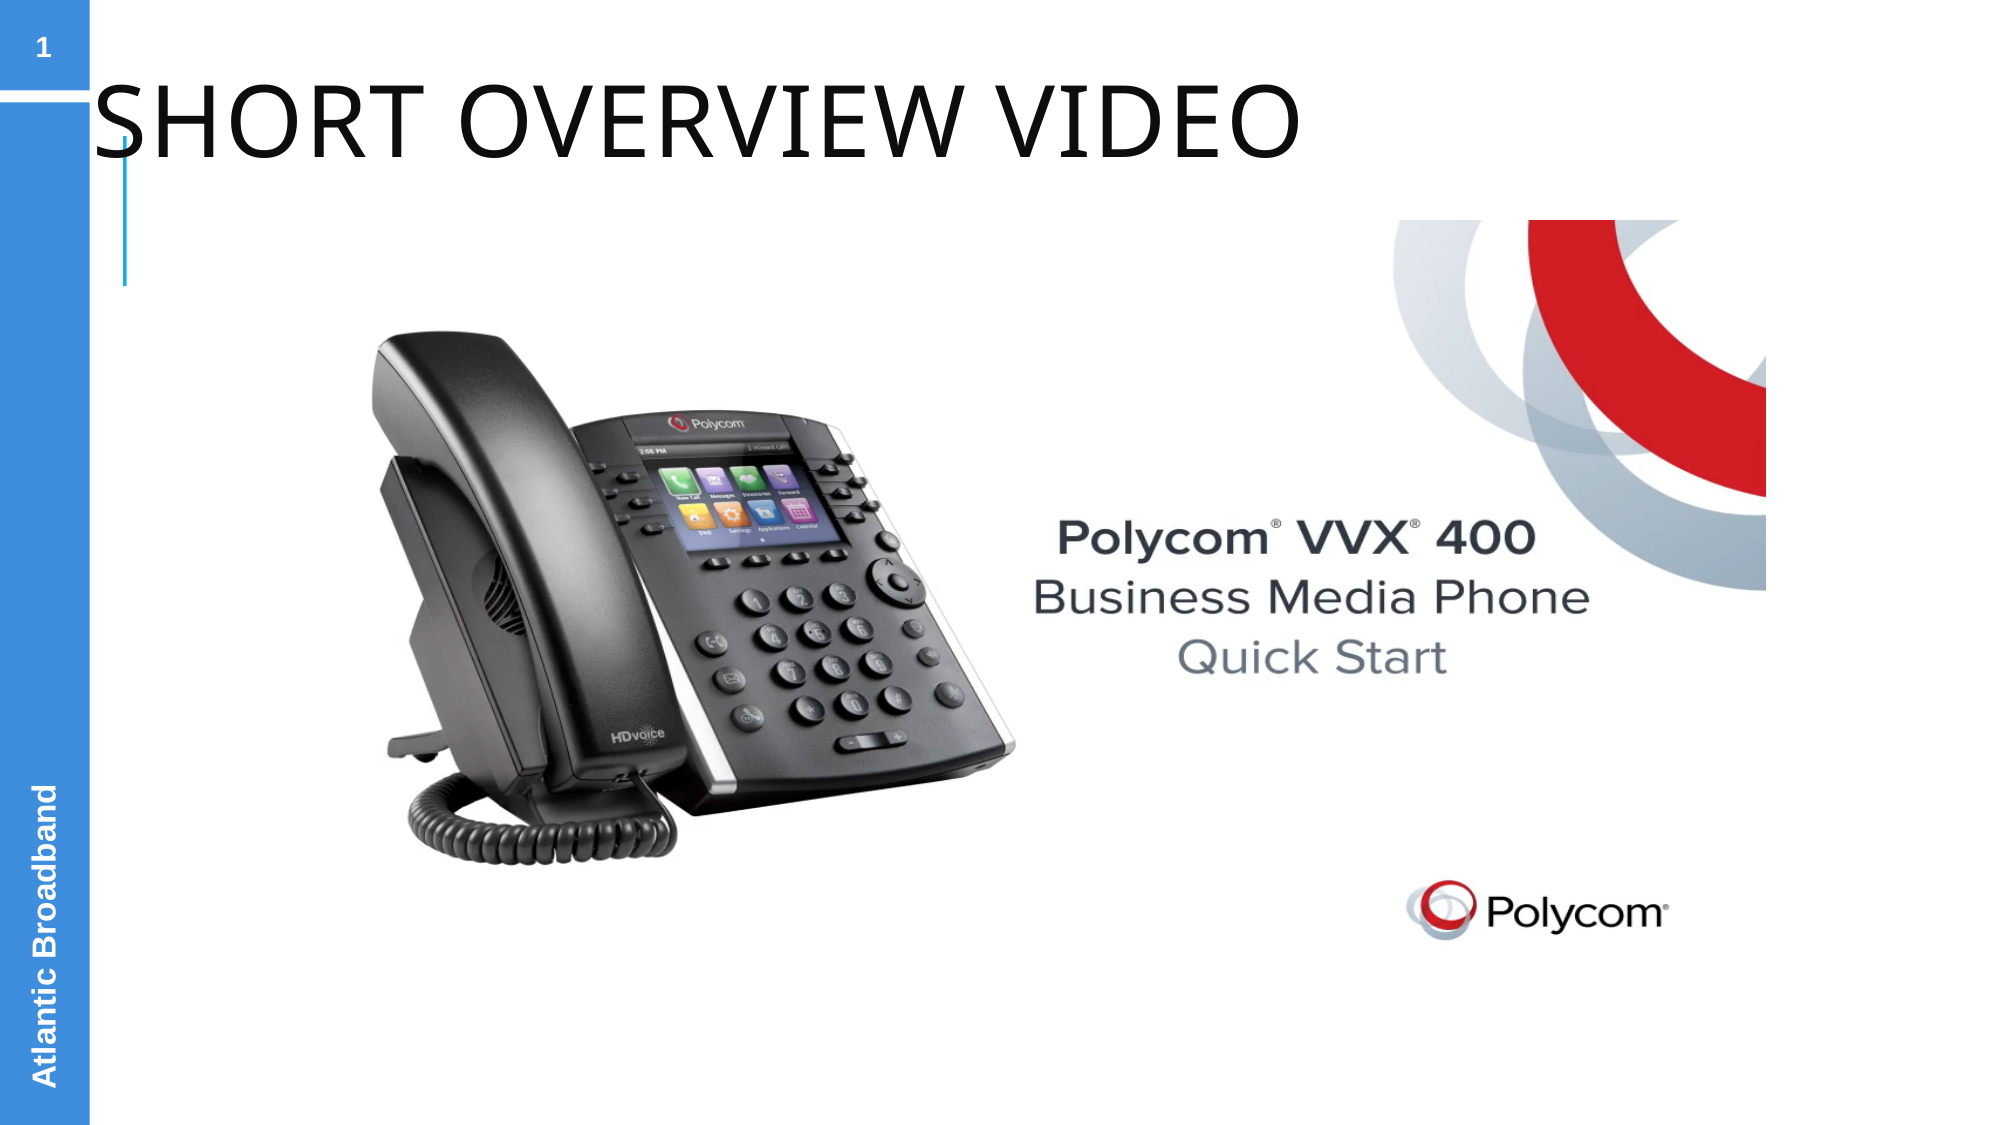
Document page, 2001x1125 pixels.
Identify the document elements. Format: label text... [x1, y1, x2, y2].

title Short OVERVIEW Video [77, 73, 1923, 185]
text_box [266, 219, 1767, 965]
